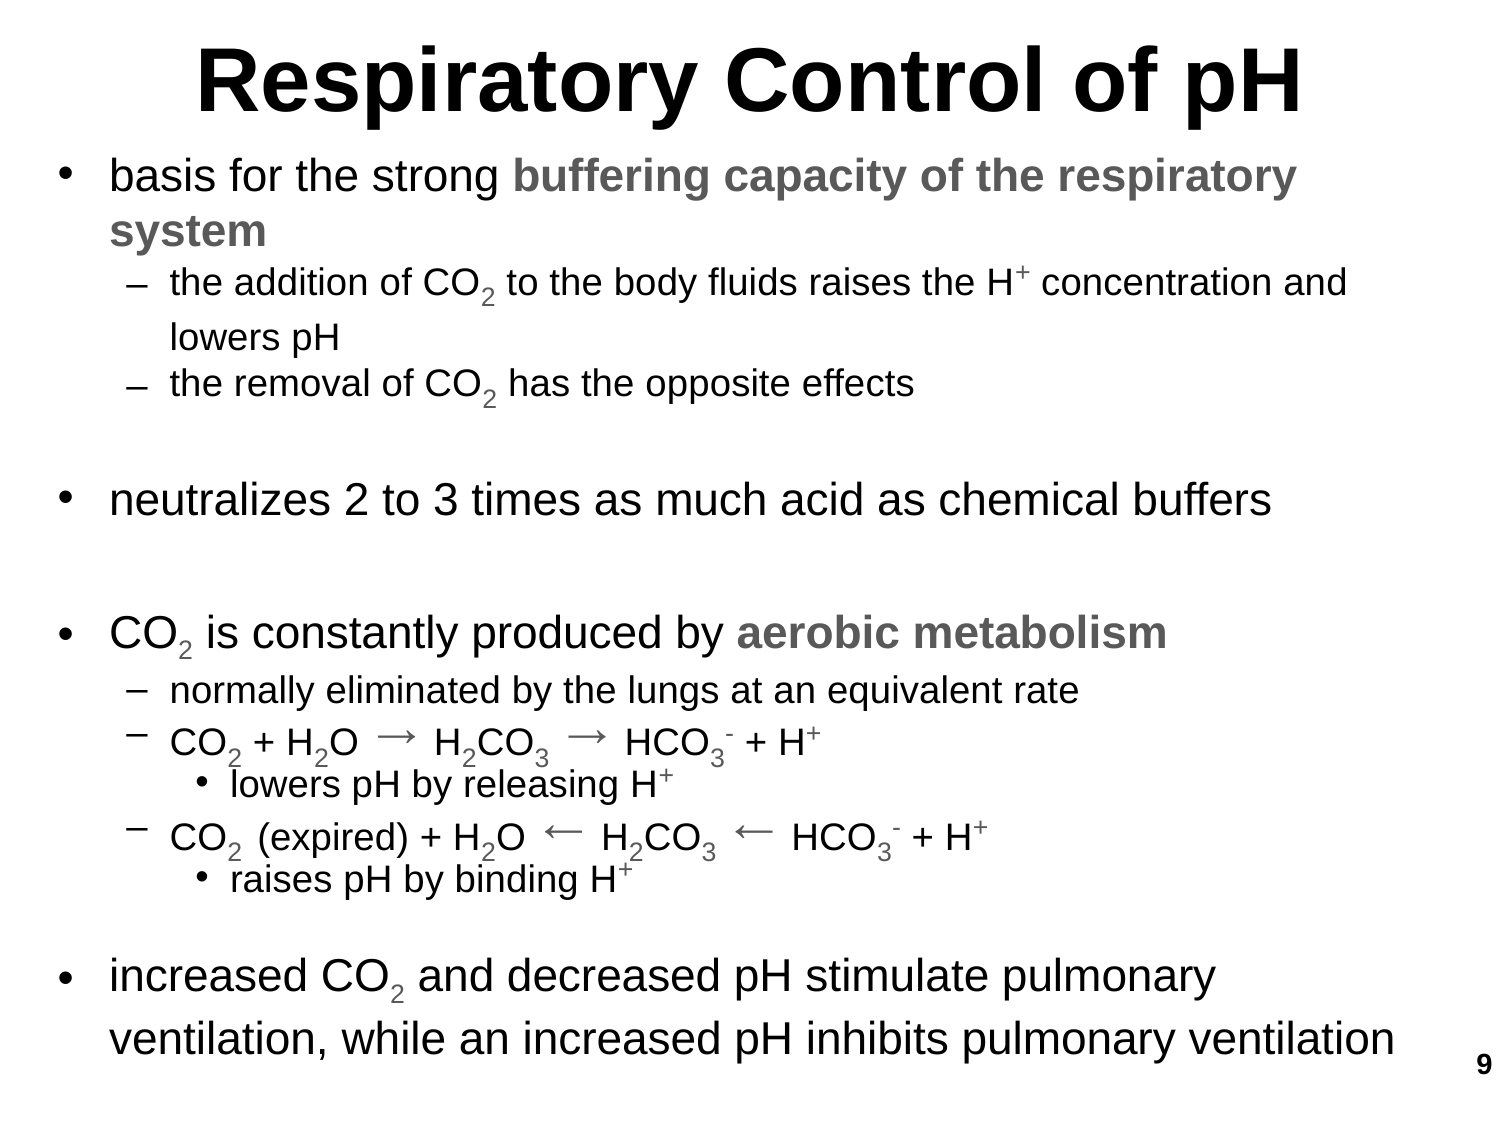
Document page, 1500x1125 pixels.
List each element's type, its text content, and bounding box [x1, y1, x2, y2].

slide_number 9 [1450, 1037, 1500, 1125]
title Respiratory Control of pH [0, 12, 1500, 138]
list basis for the strong buffering capacity of the respiratory system the addition of CO2 to the body fluids raises the H+ concentration and lowers pH the removal of CO2 has the opposite effects neutralizes 2 to 3 times as much acid as chemical buffers CO2 is constantly produced by aerobic metabolism normally eliminated by the lungs at an equivalent rate CO2 + H2O → H2CO3 → HCO3- + H+ lowers pH by releasing H+ CO2 (expired) + H2O ← H2CO3 ← HCO3- + H+ raises pH by binding H+ increased CO2 and decreased pH stimulate pulmonary ventilation, while an increased pH inhibits pulmonary ventilation [50, 137, 1438, 1075]
